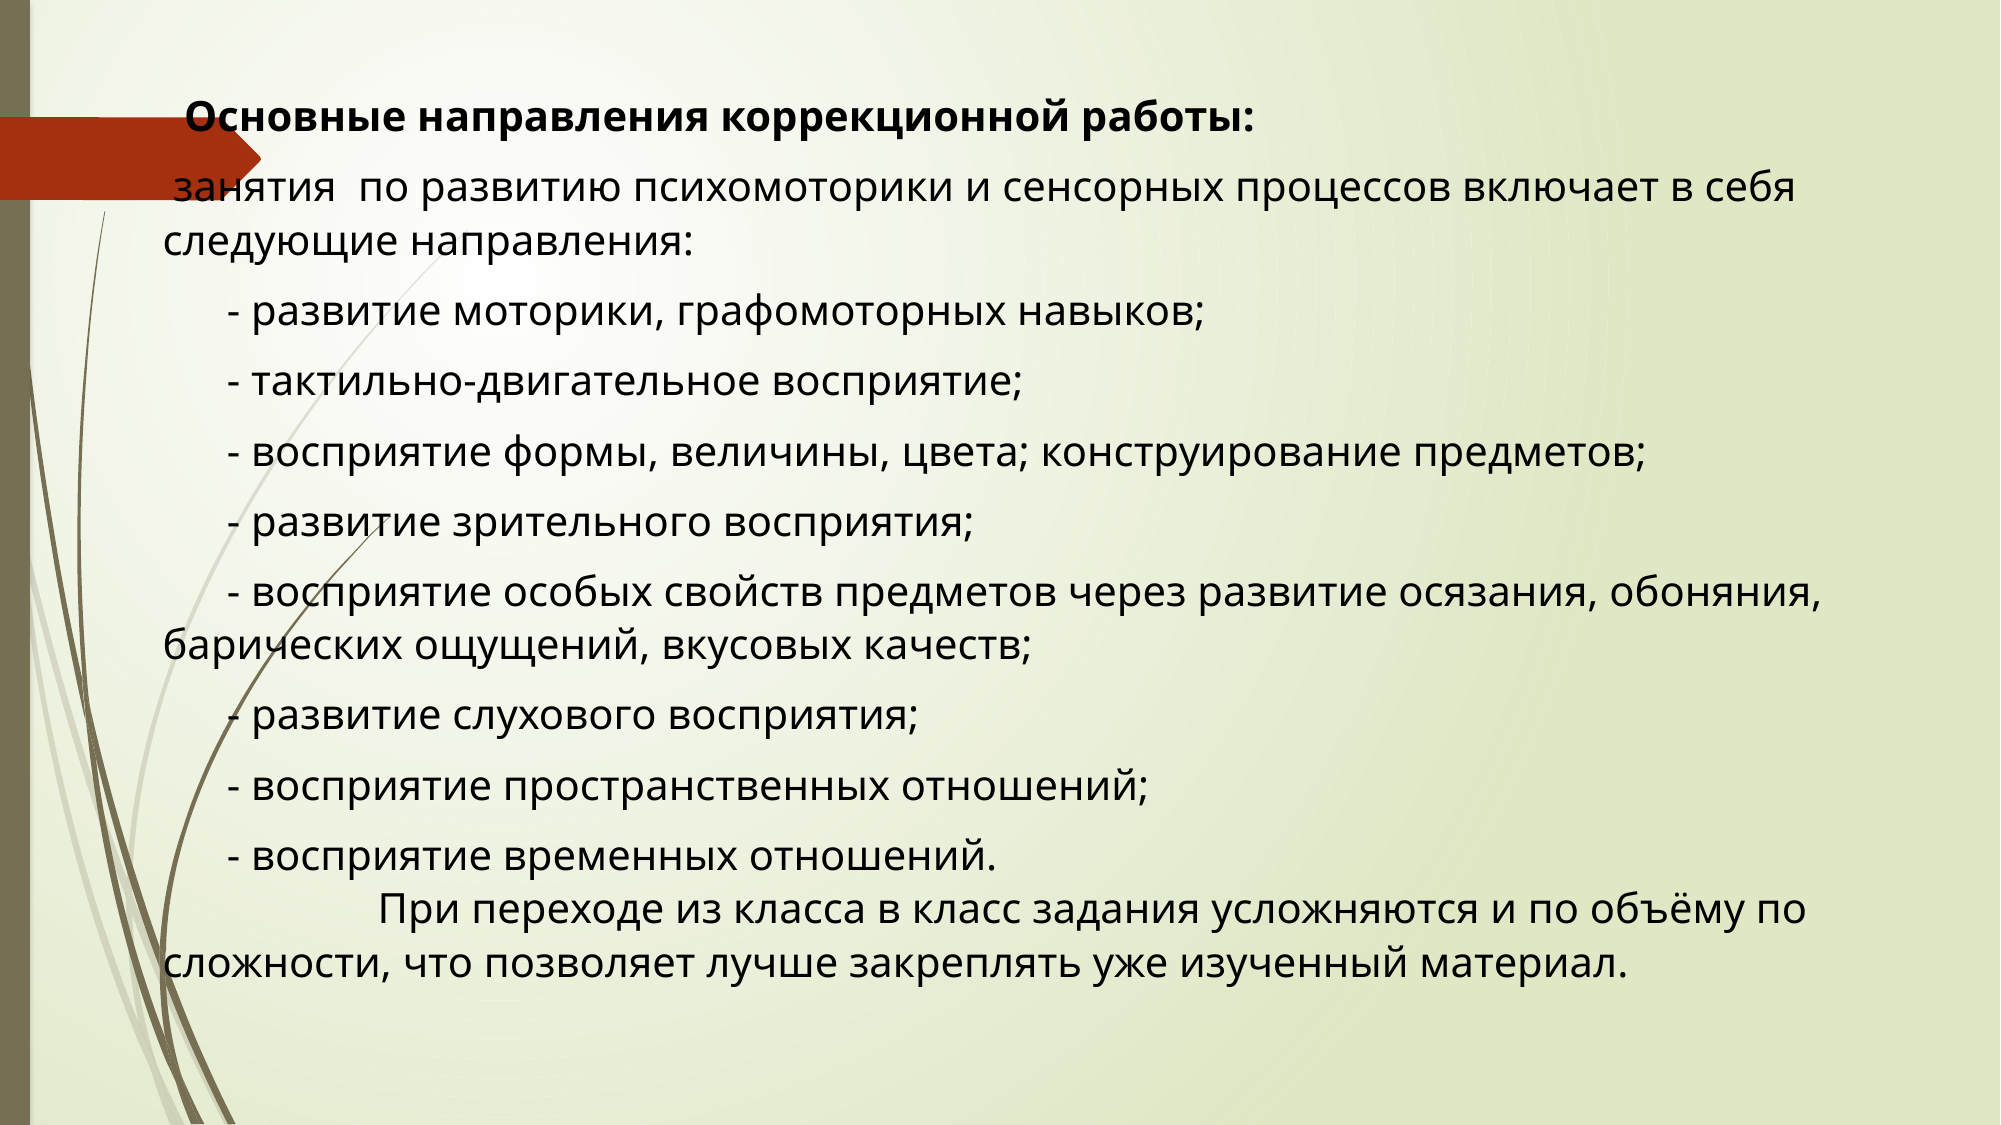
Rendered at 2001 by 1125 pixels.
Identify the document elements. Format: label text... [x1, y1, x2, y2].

text_box Основные направления коррекционной работы: занятия по развитию психомоторики и сенсорных процессов включает в себя следующие направления: - развитие моторики, графомоторных навыков; - тактильно-двигательное восприятие; - восприятие формы, величины, цвета; конструирование предметов; - развитие зрительного восприятия; - восприятие особых свойств предметов через развитие осязания, обоняния, барических ощущений, вкусовых качеств; - развитие слухового восприятия; - восприятие пространственных отношений; - восприятие временных отношений. При переходе из класса в класс задания усложняются и по объёму по сложности, что позволяет лучше закреплять уже изученный материал. [147, 79, 1927, 1064]
